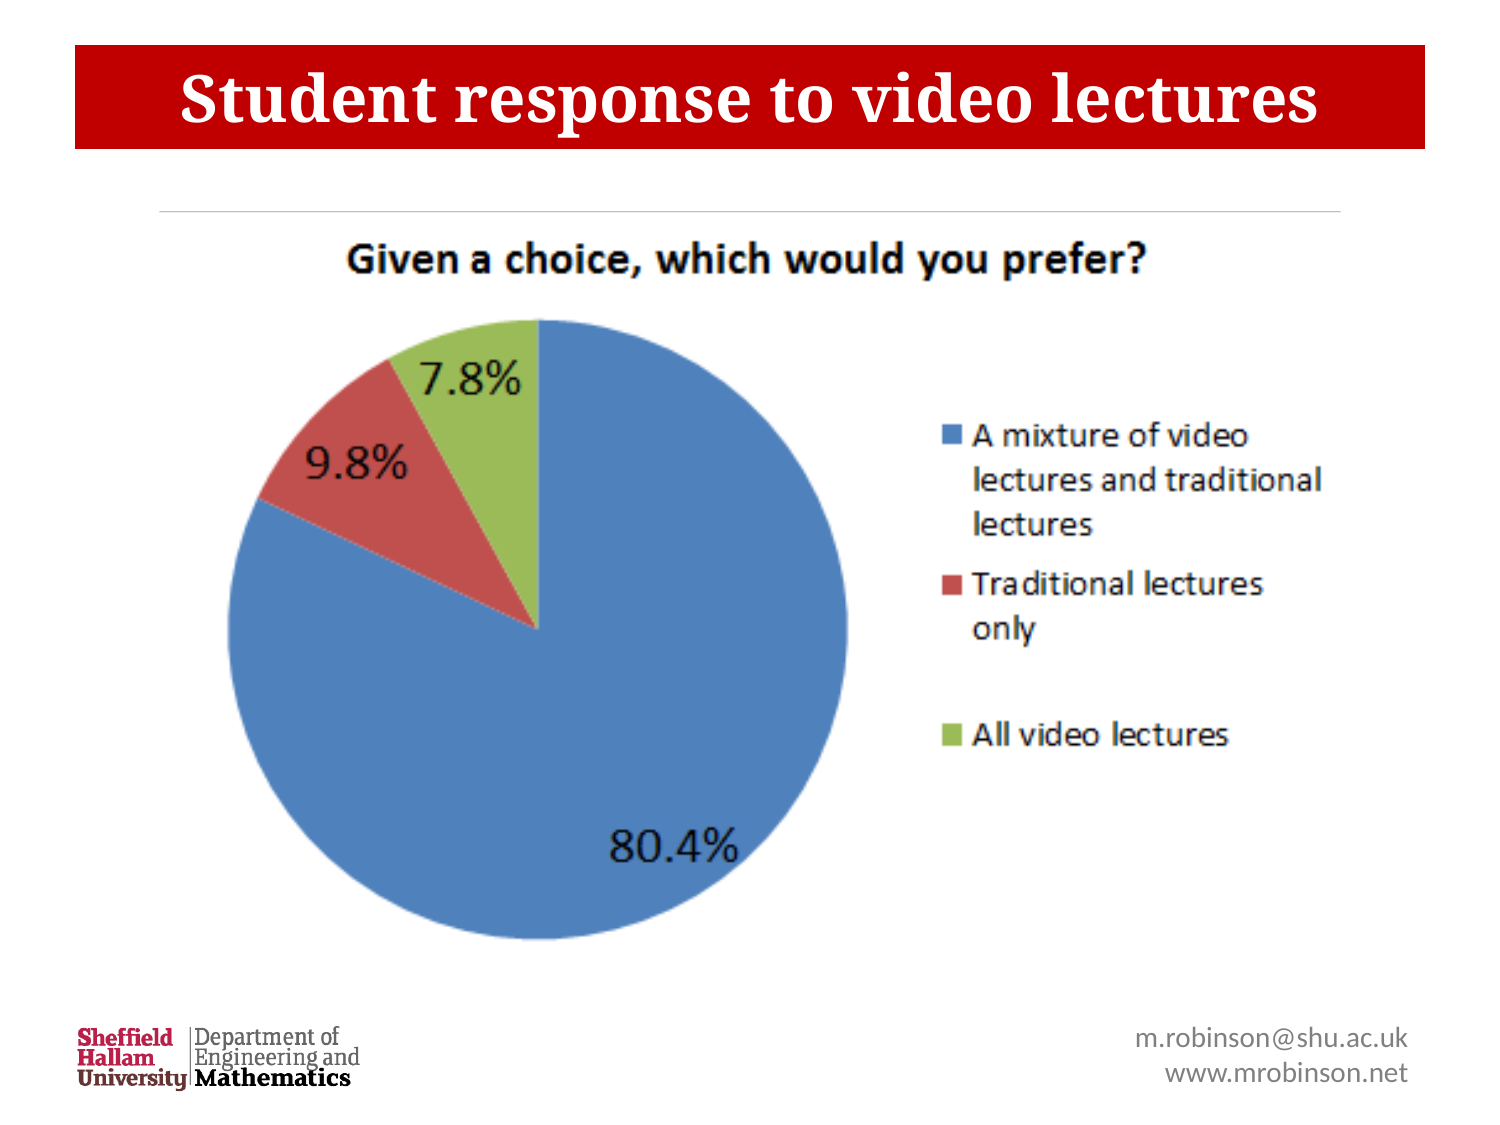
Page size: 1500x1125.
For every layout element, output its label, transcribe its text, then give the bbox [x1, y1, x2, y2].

picture [76, 1023, 361, 1094]
picture [159, 211, 1341, 962]
title Student response to video lectures [75, 45, 1425, 149]
